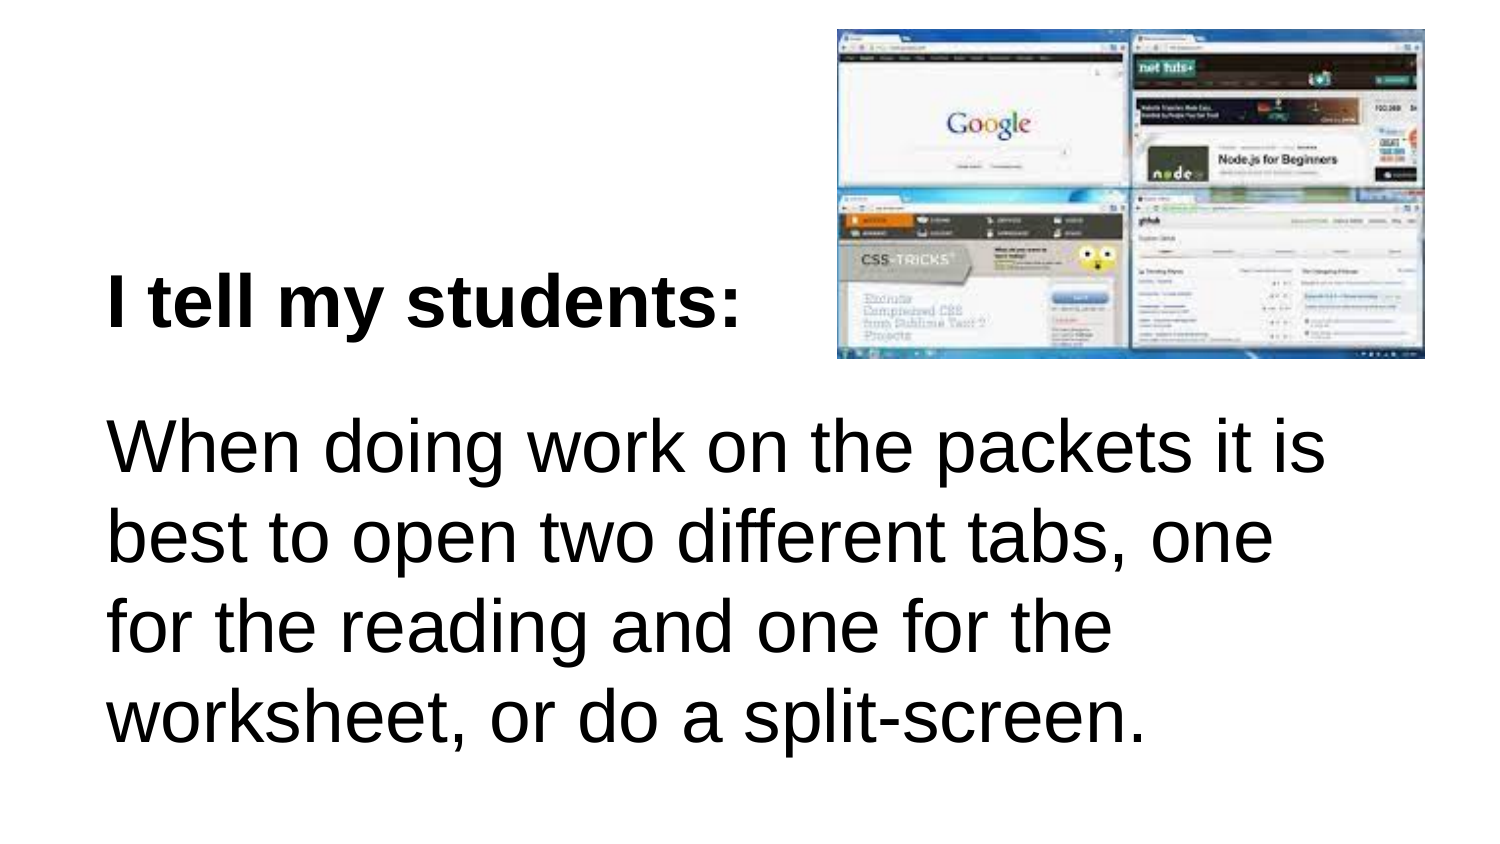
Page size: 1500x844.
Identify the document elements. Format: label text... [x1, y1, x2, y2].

text_box I tell my students: [91, 237, 832, 358]
text_box When doing work on the packets it is best to open two different tabs, one for the reading and one for the worksheet, or do a split-screen. [91, 382, 1379, 773]
picture [837, 29, 1426, 360]
